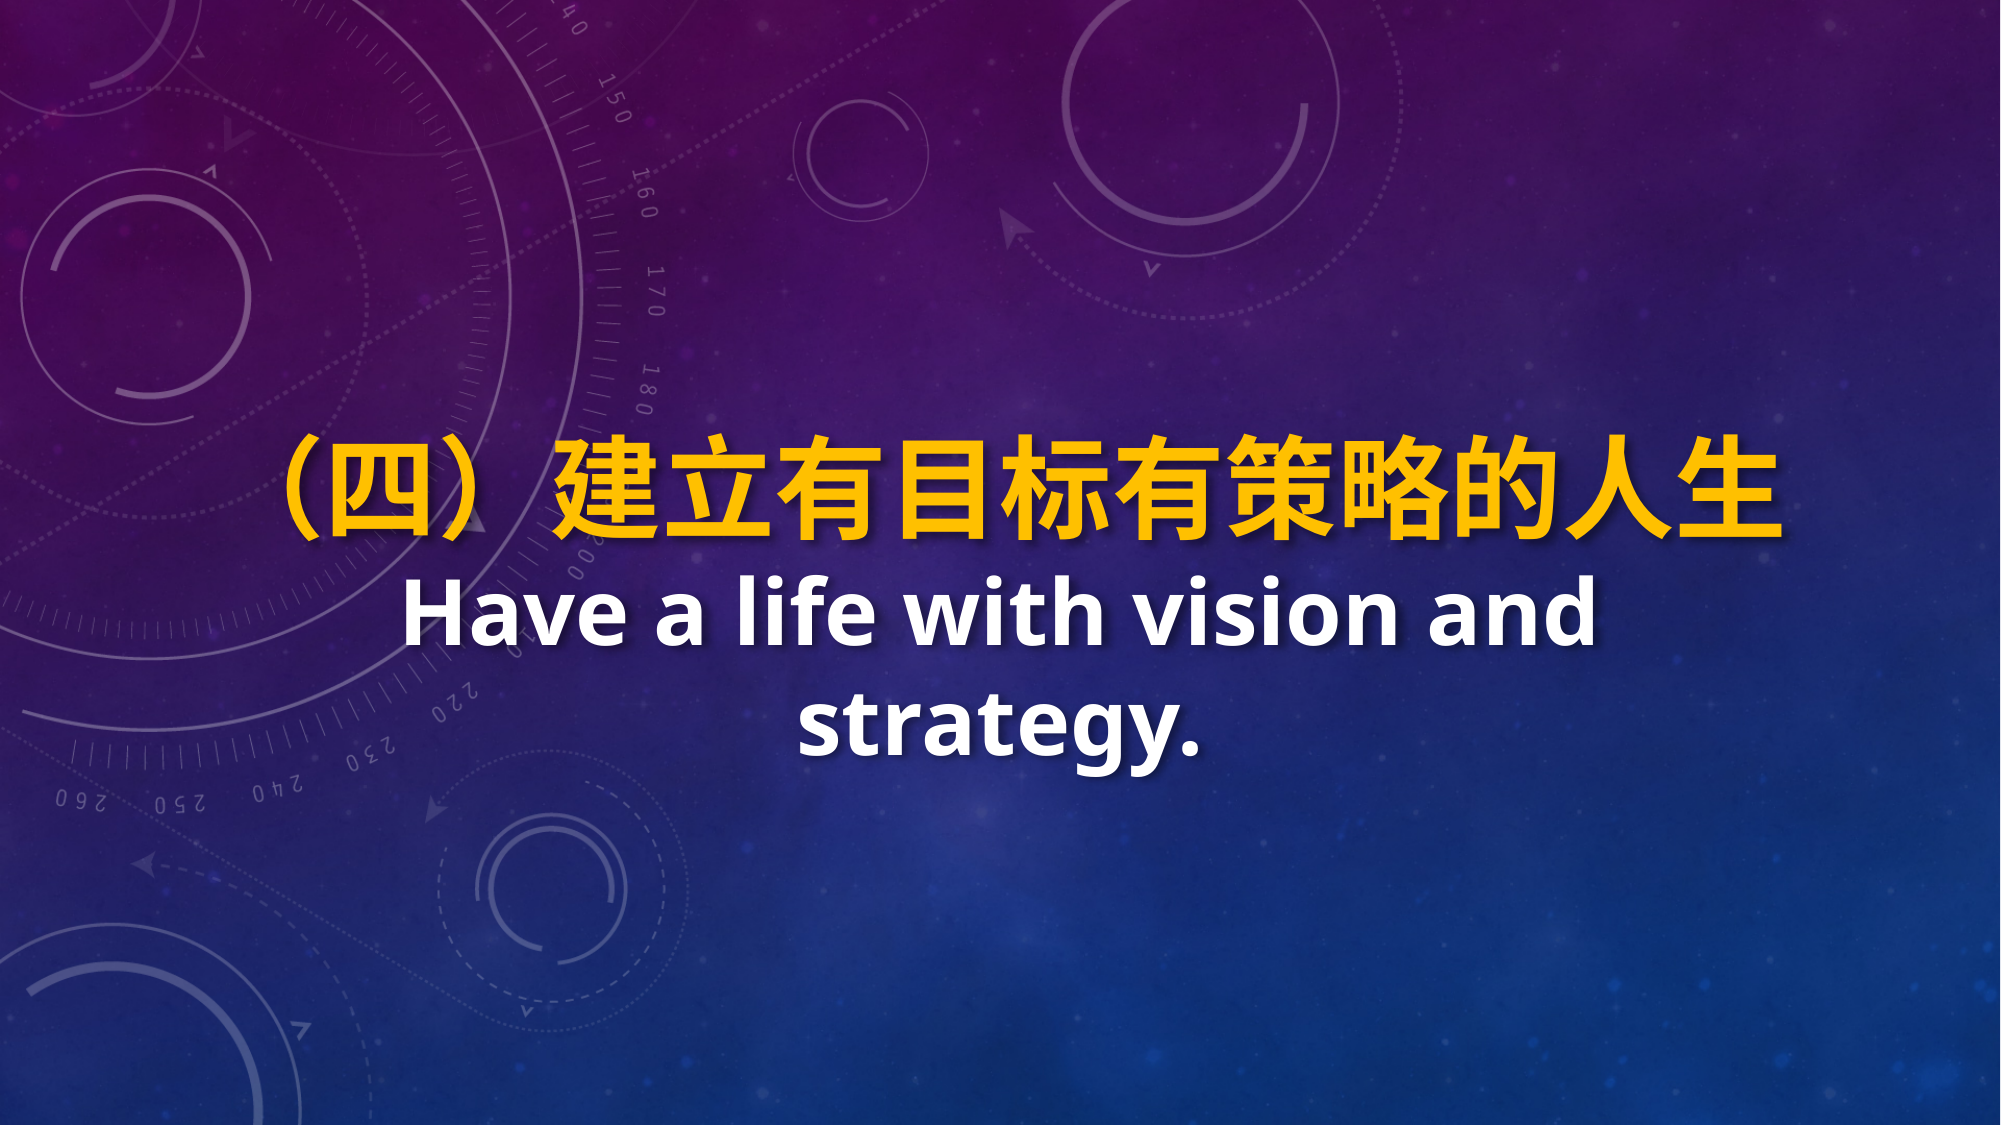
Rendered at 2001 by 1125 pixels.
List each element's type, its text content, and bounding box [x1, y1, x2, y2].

picture [0, 0, 2001, 1125]
text_box （四）建立有目标有策略的人生 Have a life with vision and strategy. [177, 410, 1823, 781]
